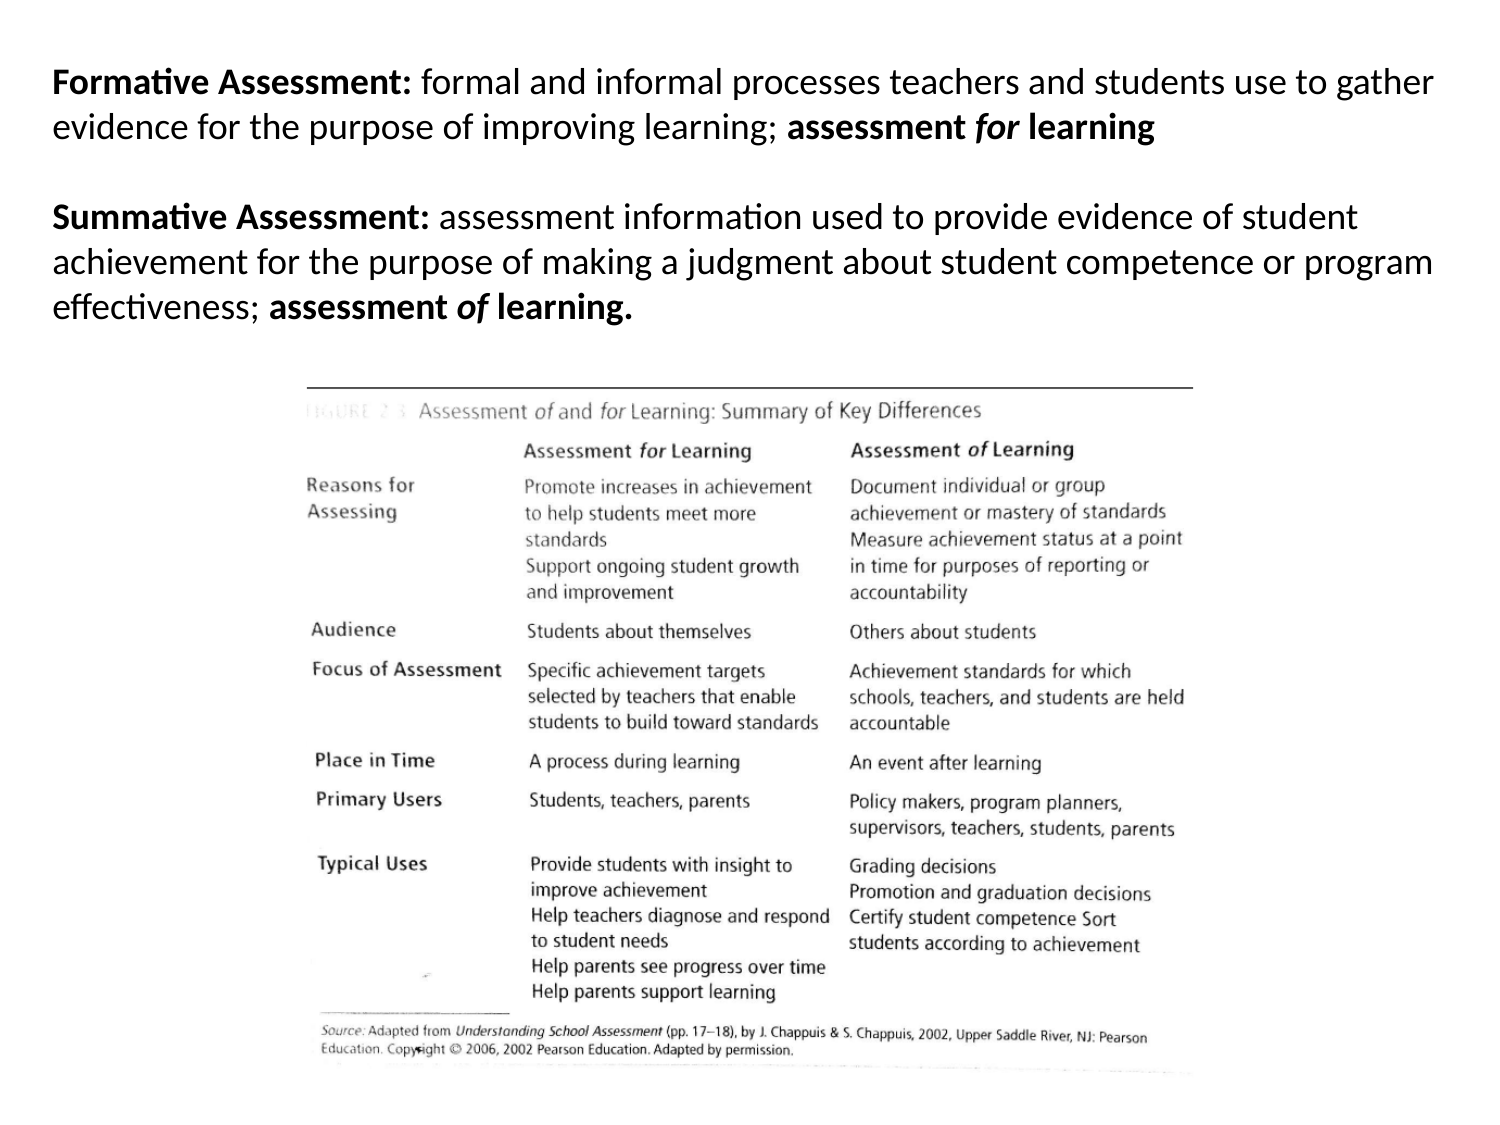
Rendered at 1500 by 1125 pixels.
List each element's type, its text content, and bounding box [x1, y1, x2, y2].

picture [306, 387, 1194, 1079]
text_box Formative Assessment: formal and informal processes teachers and students use to gather evidence for the purpose of improving learning; assessment for learning Summative Assessment: assessment information used to provide evidence of student achievement for the purpose of making a judgment about student competence or program effectiveness; assessment of learning. [37, 49, 1463, 335]
